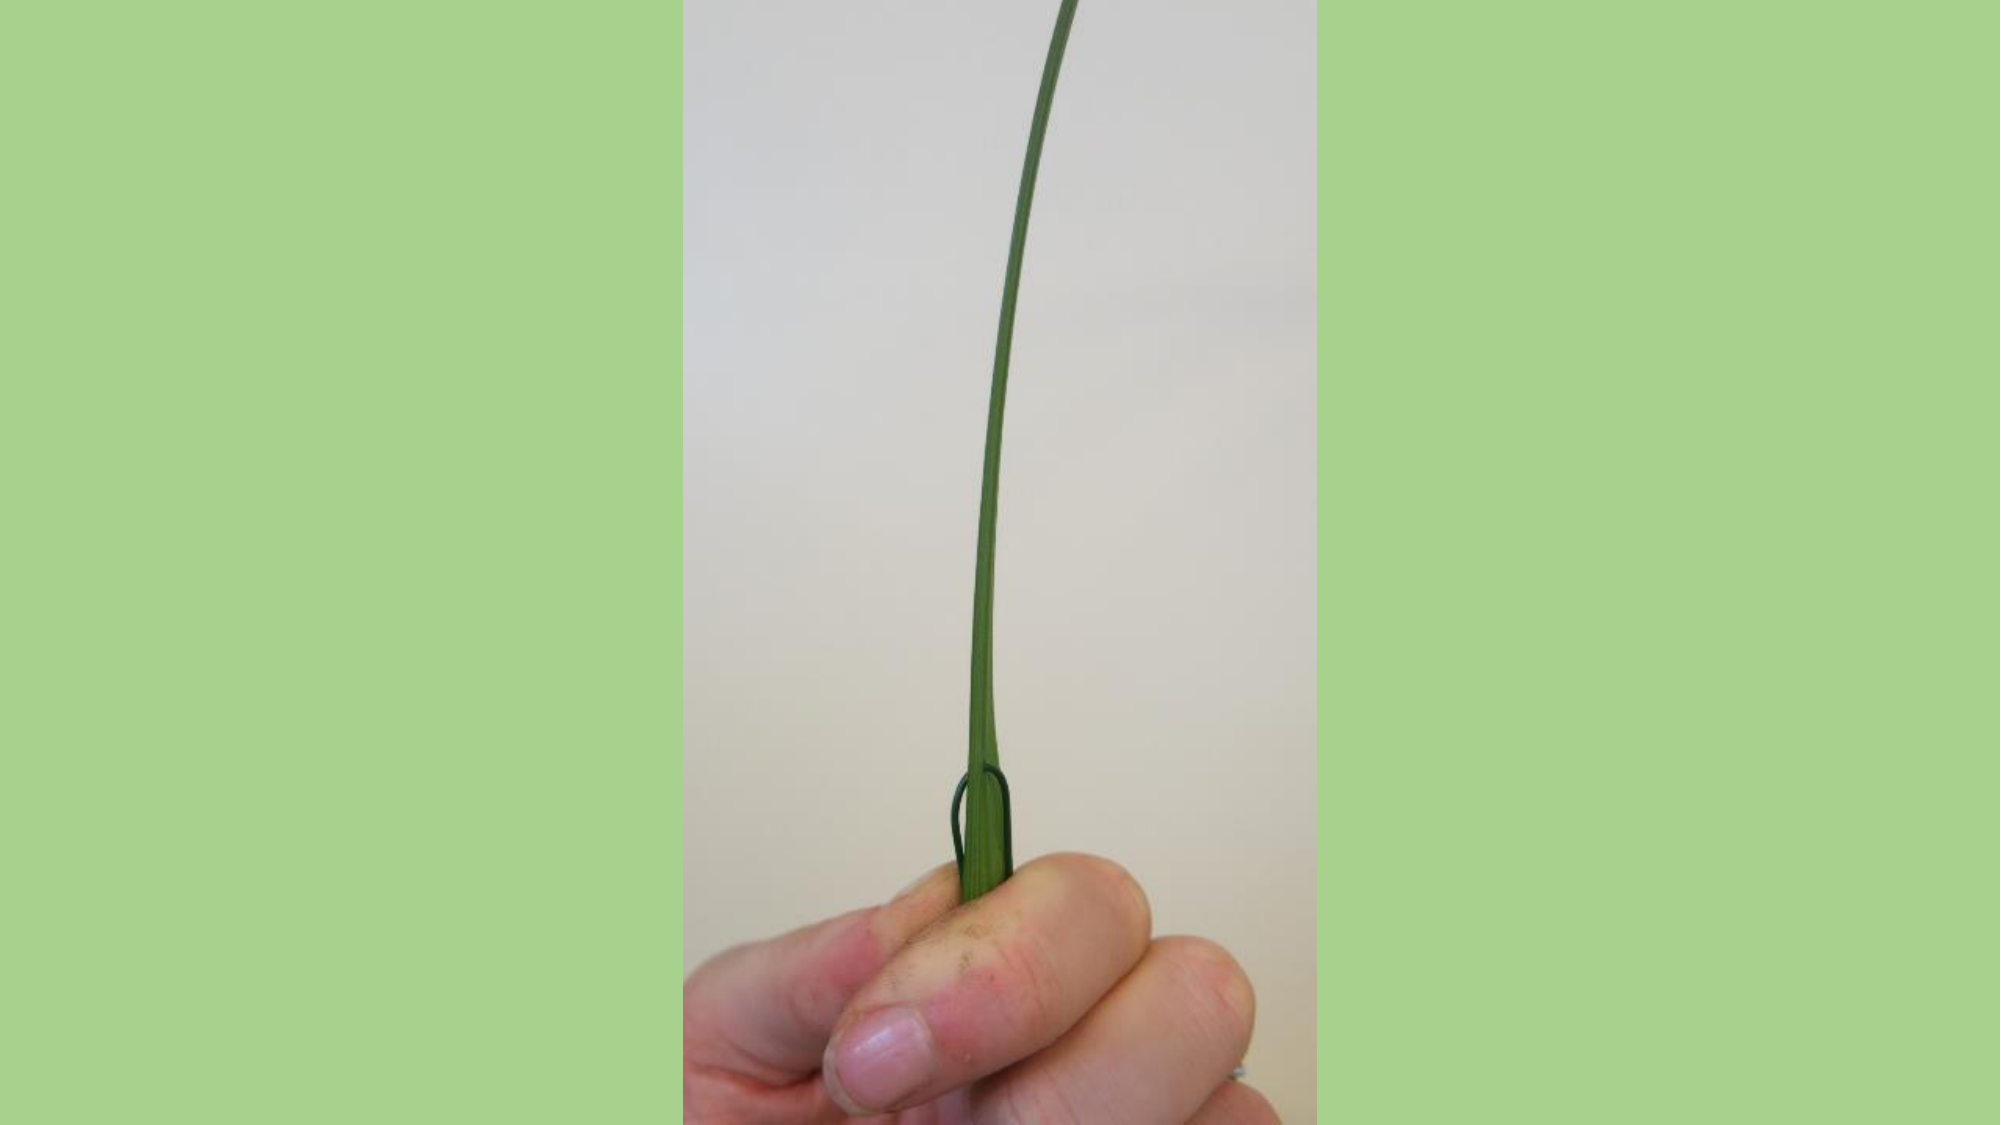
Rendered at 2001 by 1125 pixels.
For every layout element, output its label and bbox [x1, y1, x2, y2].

picture [683, 0, 1317, 1125]
